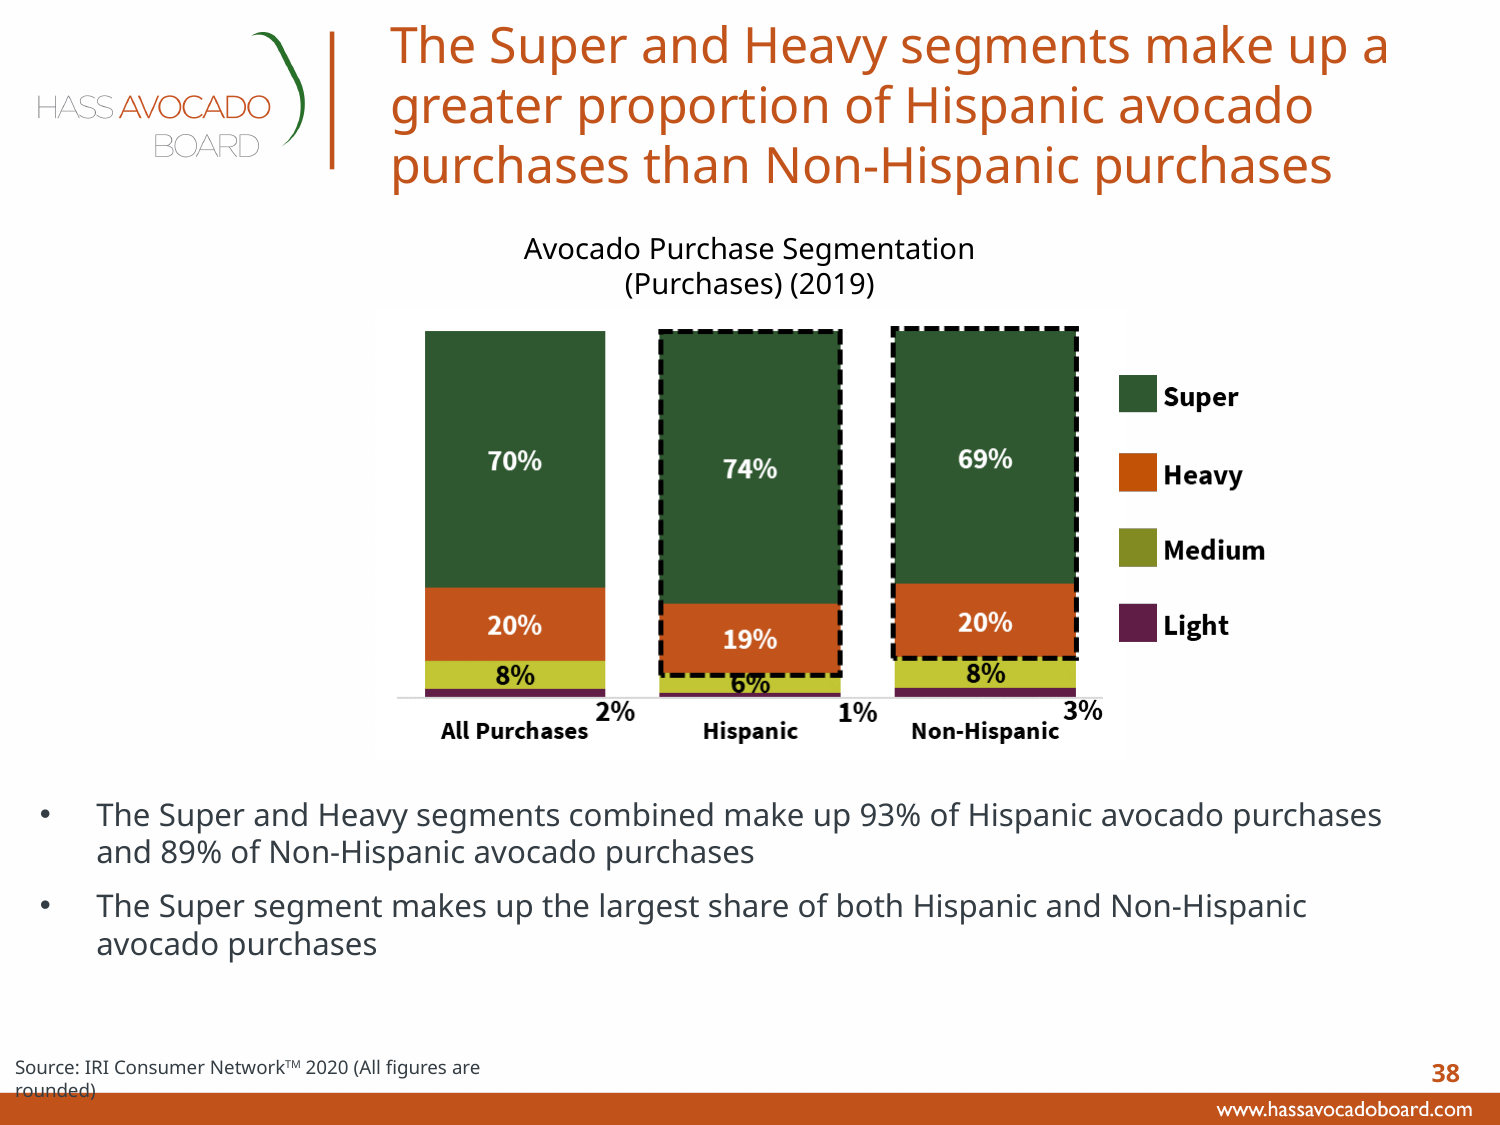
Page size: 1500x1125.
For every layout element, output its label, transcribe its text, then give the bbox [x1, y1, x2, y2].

text_box Source: IRI Consumer NetworkTM 2020 (All figures are rounded) [0, 1062, 538, 1094]
title The Super and Heavy segments make up a greater proportion of Hispanic avocado purchases than Non-Hispanic purchases [375, 45, 1425, 163]
picture [0, 0, 1500, 1125]
text_box Avocado Purchase Segmentation (Purchases) (2019) [487, 222, 1013, 306]
slide_number 38 [1400, 1050, 1475, 1088]
text_box The Super and Heavy segments combined make up 93% of Hispanic avocado purchases and 89% of Non-Hispanic avocado purchases The Super segment makes up the largest share of both Hispanic and Non-Hispanic avocado purchases [24, 787, 1450, 1075]
